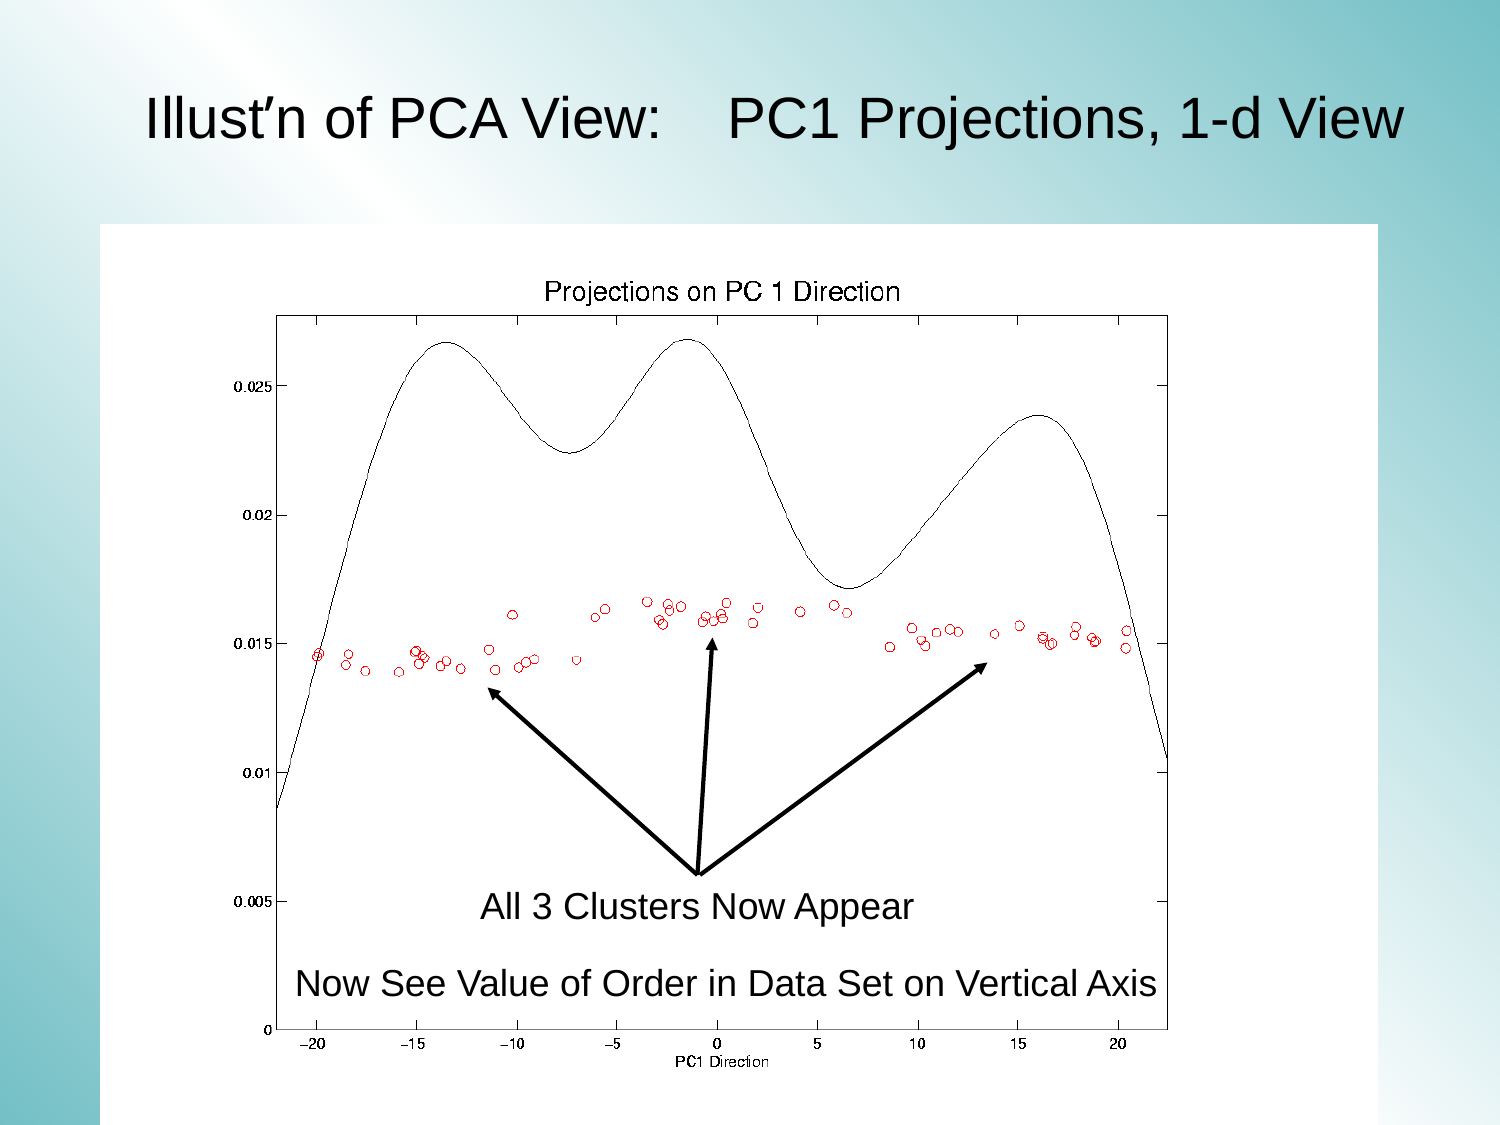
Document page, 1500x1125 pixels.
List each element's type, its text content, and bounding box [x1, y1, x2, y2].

title Illust’n of PCA View: PC1 Projections, 1-d View [100, 75, 1450, 156]
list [99, 224, 1378, 1125]
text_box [462, 637, 988, 936]
